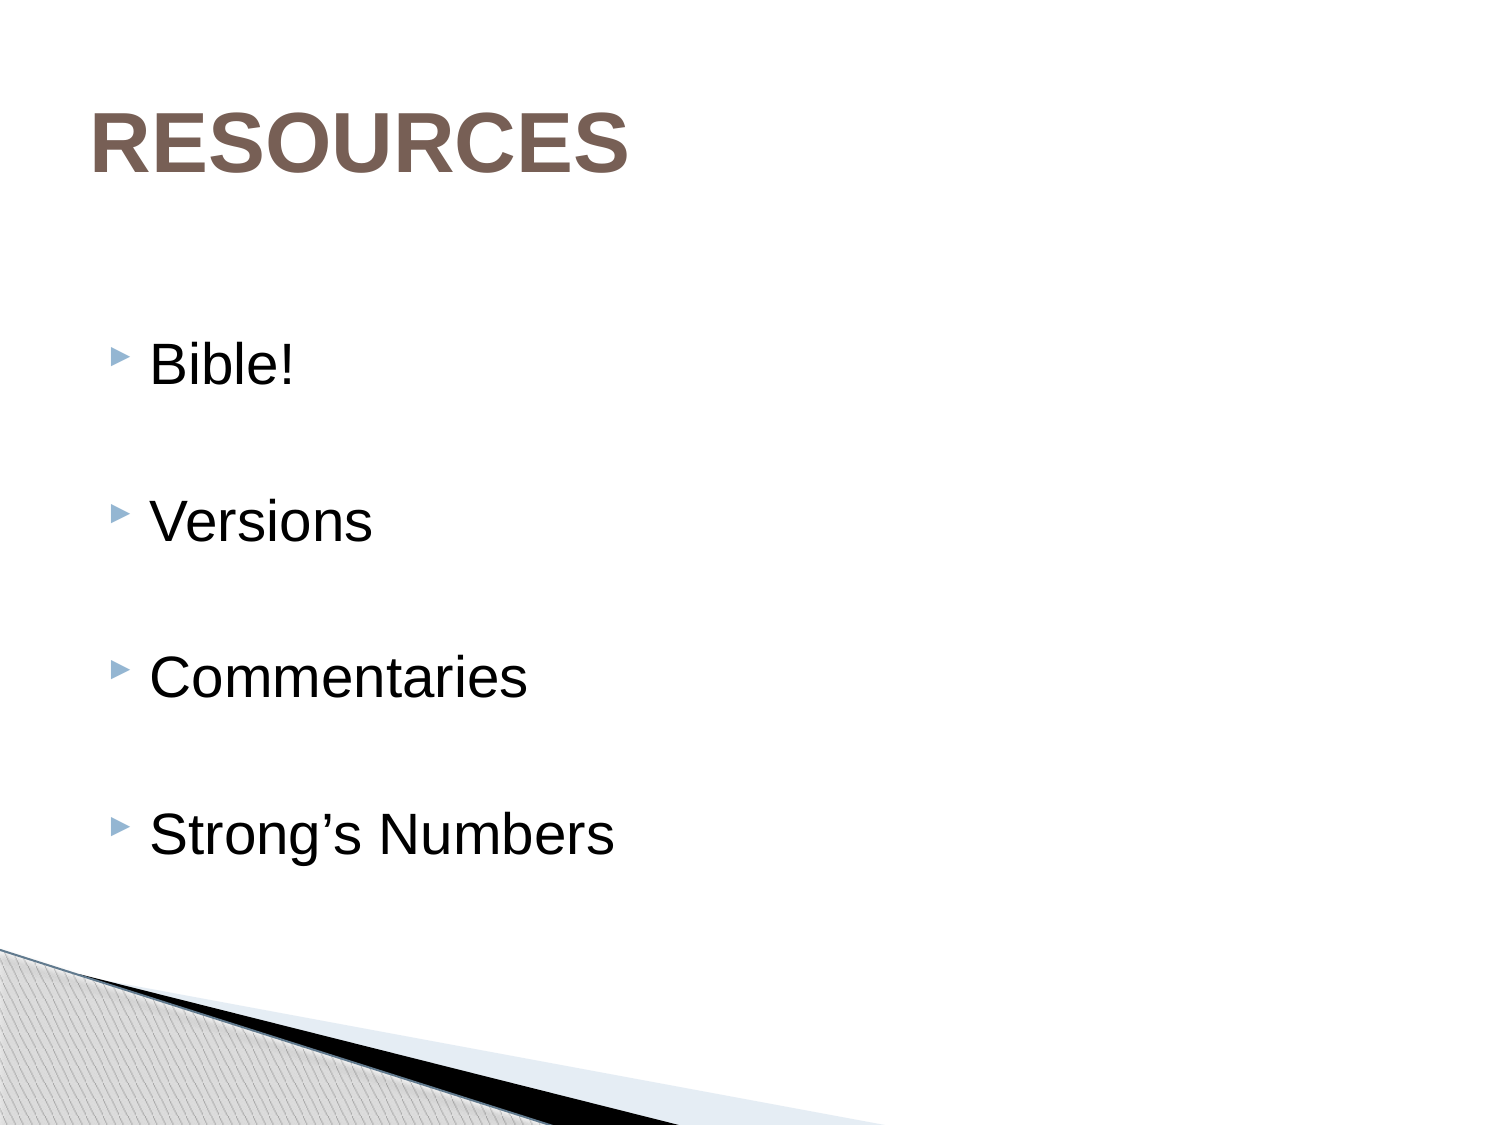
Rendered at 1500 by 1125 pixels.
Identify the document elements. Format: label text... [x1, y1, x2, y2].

list Bible! Versions Commentaries Strong’s Numbers [75, 243, 1425, 1125]
title RESOURCES [75, 45, 1425, 233]
